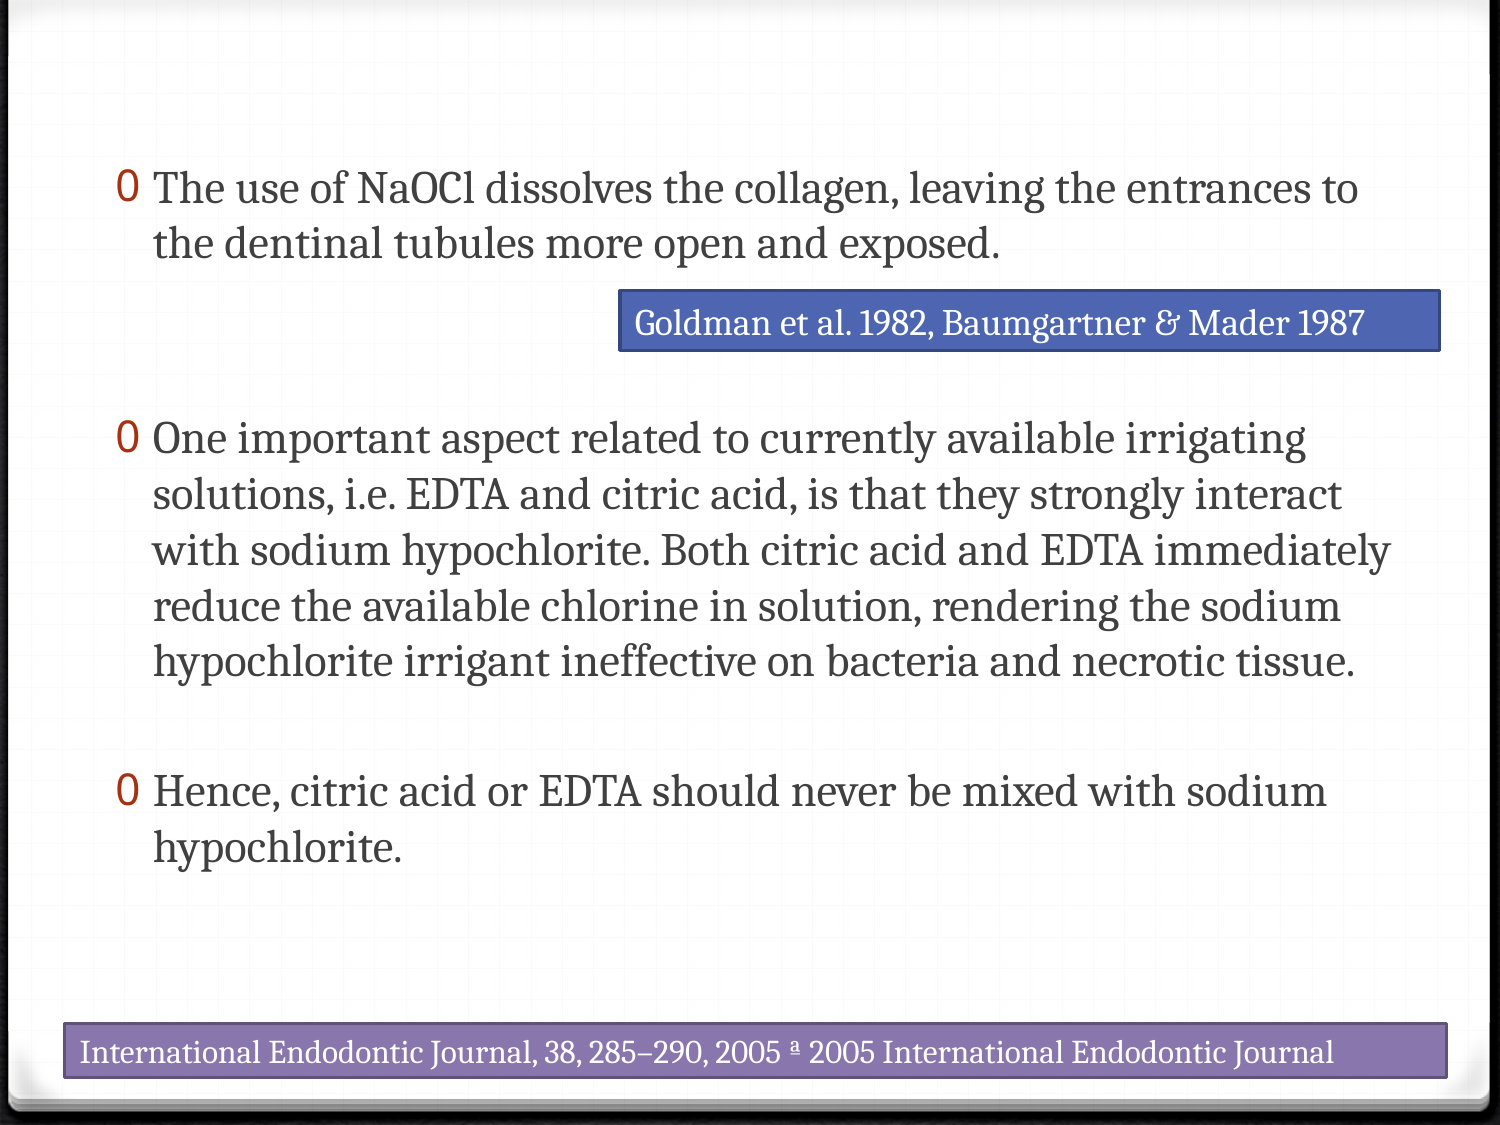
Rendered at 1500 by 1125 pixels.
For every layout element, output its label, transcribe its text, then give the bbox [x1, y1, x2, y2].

text_box International Endodontic Journal, 38, 285–290, 2005 ª 2005 International Endodontic Journal [63, 1022, 1448, 1079]
text_box Goldman et al. 1982, Baumgartner & Mader 1987 [618, 289, 1441, 352]
picture [0, 0, 1500, 1125]
list The use of NaOCl dissolves the collagen, leaving the entrances to the dentinal tubules more open and exposed. One important aspect related to currently available irrigating solutions, i.e. EDTA and citric acid, is that they strongly interact with sodium hypochlorite. Both citric acid and EDTA immediately reduce the available chlorine in solution, rendering the sodium hypochlorite irrigant ineffective on bacteria and necrotic tissue. Hence, citric acid or EDTA should never be mixed with sodium hypochlorite. [100, 149, 1412, 894]
